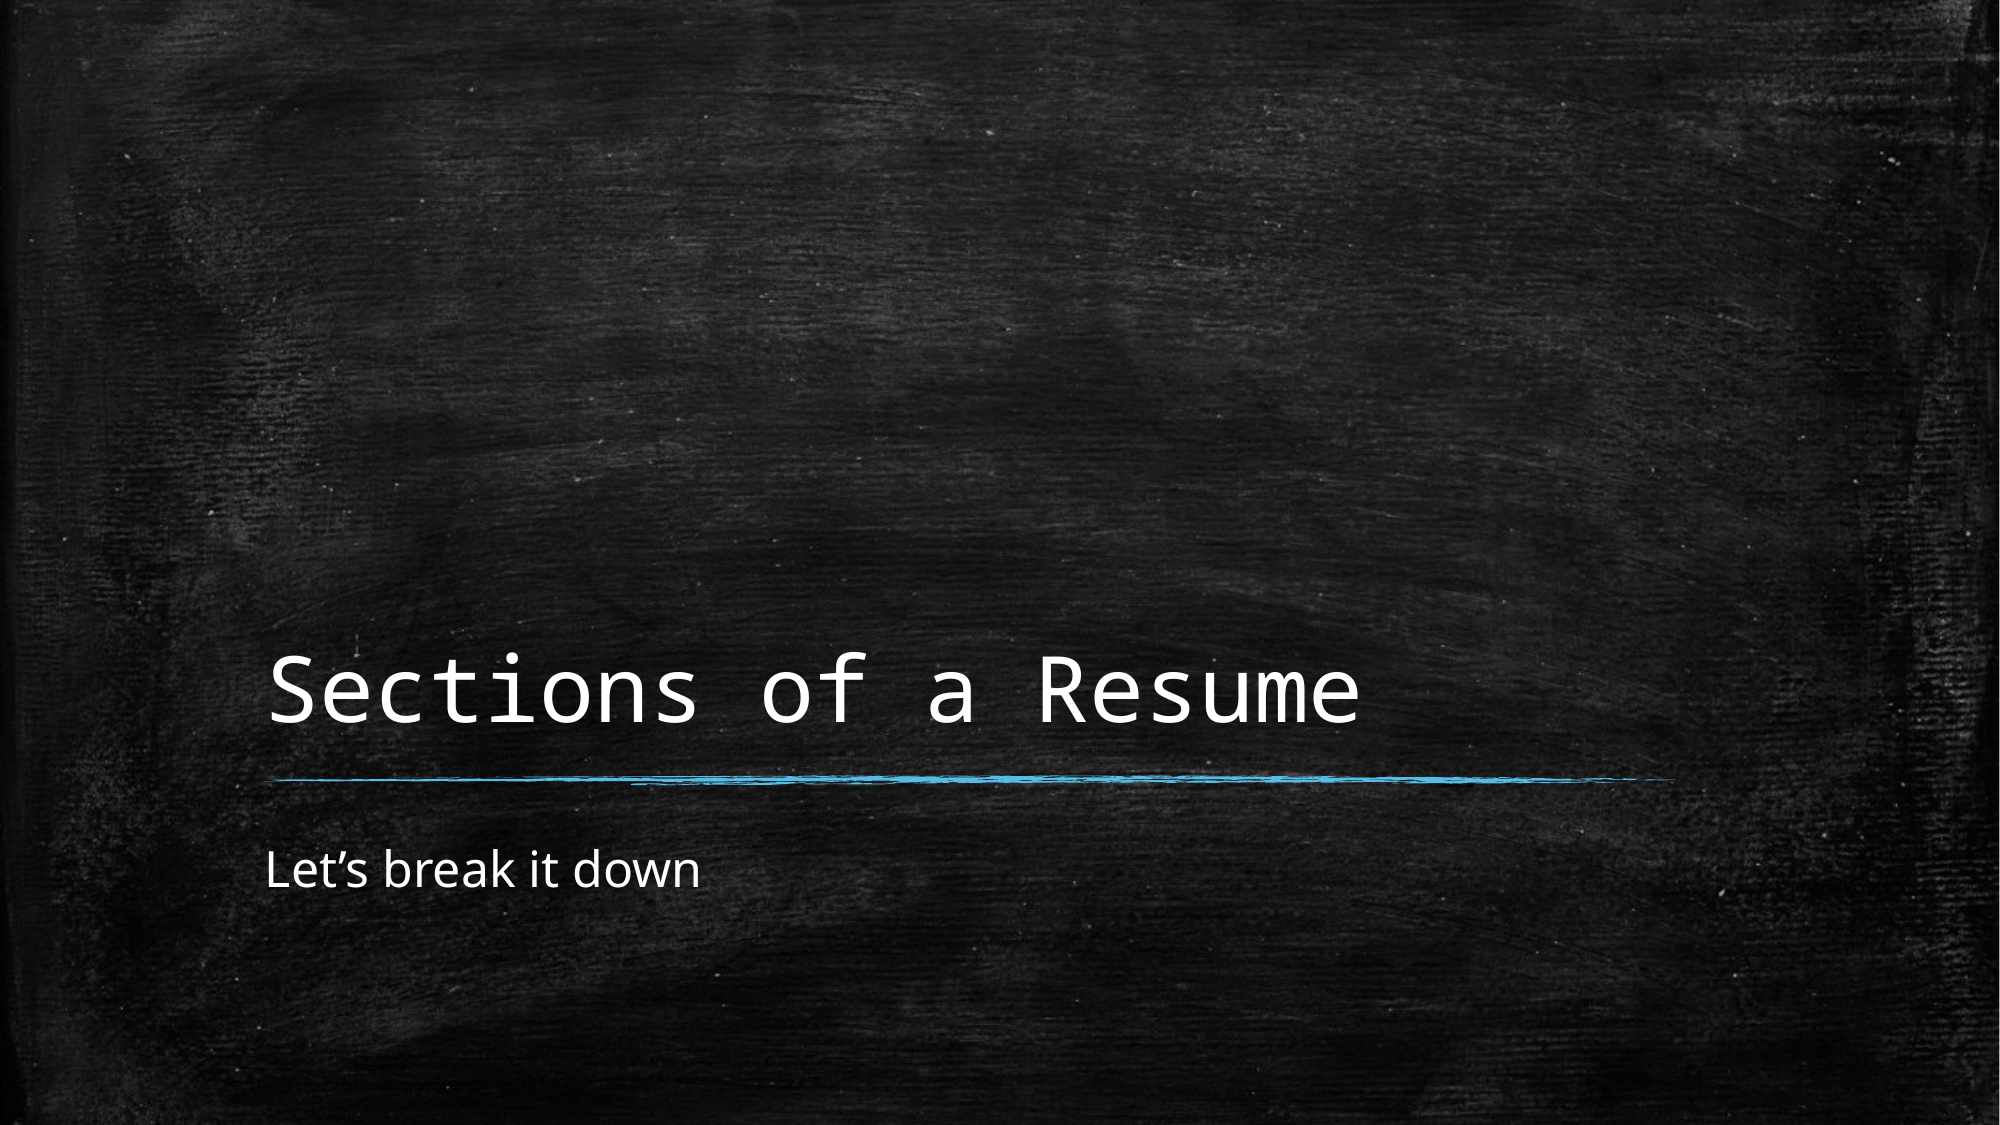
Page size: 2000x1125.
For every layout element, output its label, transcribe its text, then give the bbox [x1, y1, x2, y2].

list Let’s break it down [249, 837, 1750, 1013]
title Sections of a Resume [249, 312, 1750, 750]
